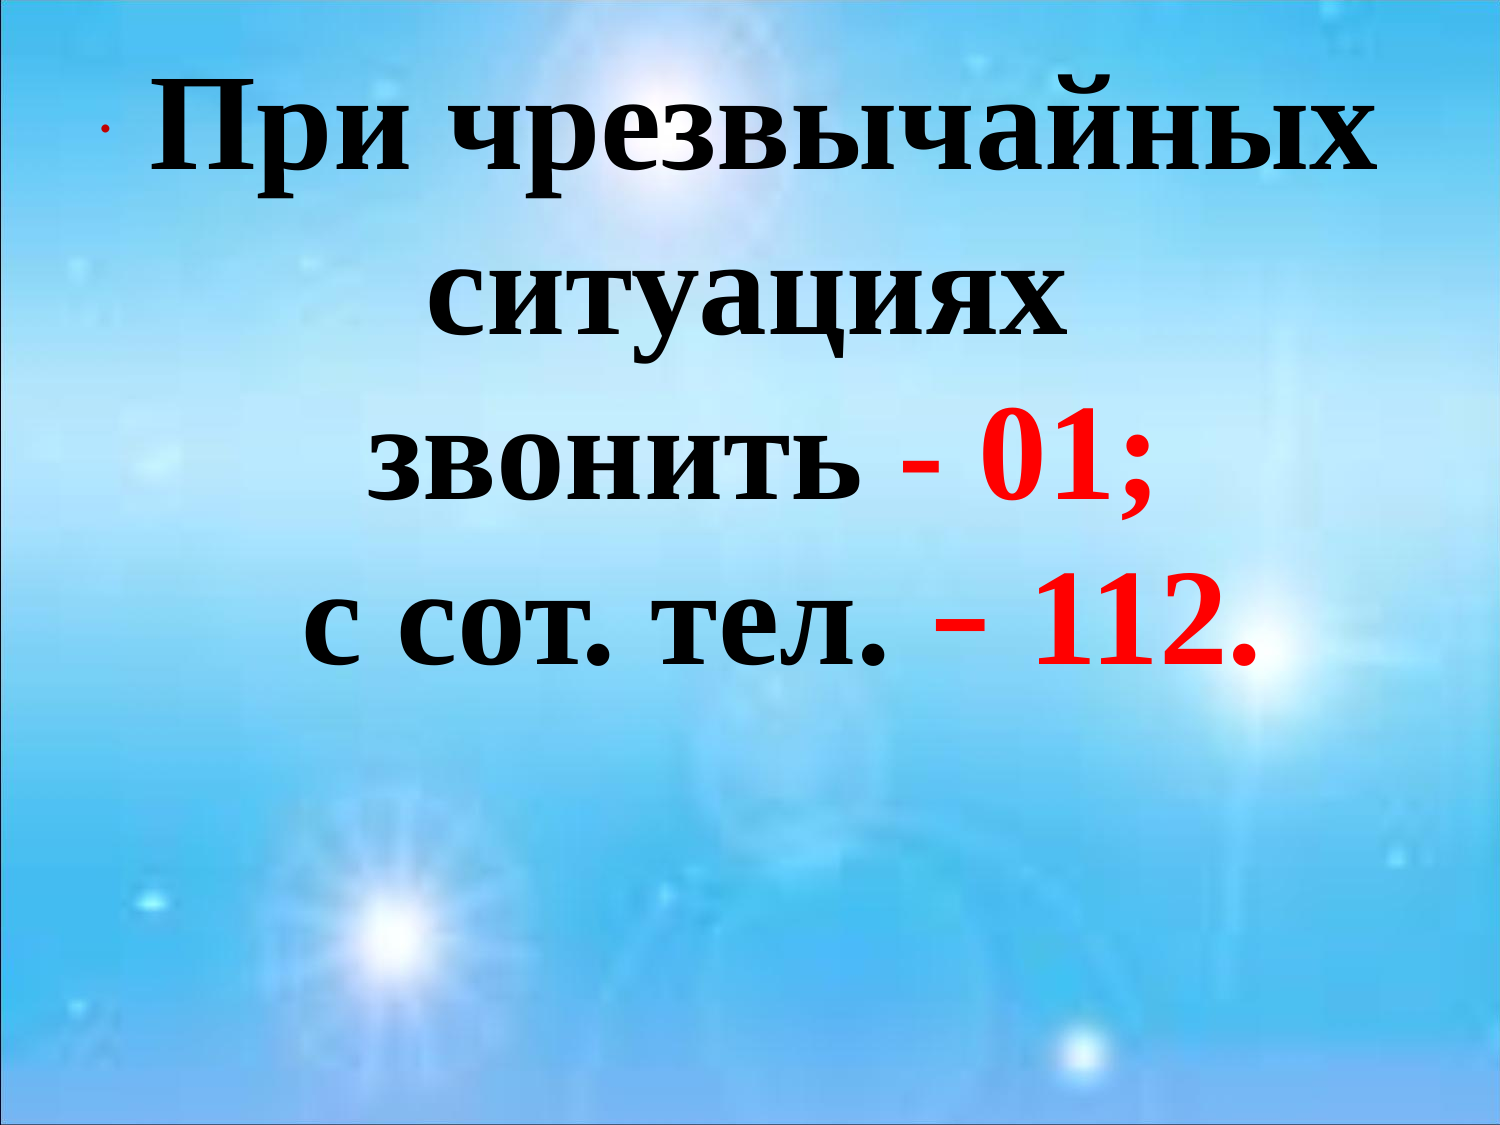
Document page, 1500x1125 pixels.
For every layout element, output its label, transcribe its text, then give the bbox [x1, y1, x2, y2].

text_box При чрезвычайных ситуациях звонить - 01; с сот. тел. – 112. [29, 24, 1500, 1090]
picture [0, 0, 1500, 1125]
